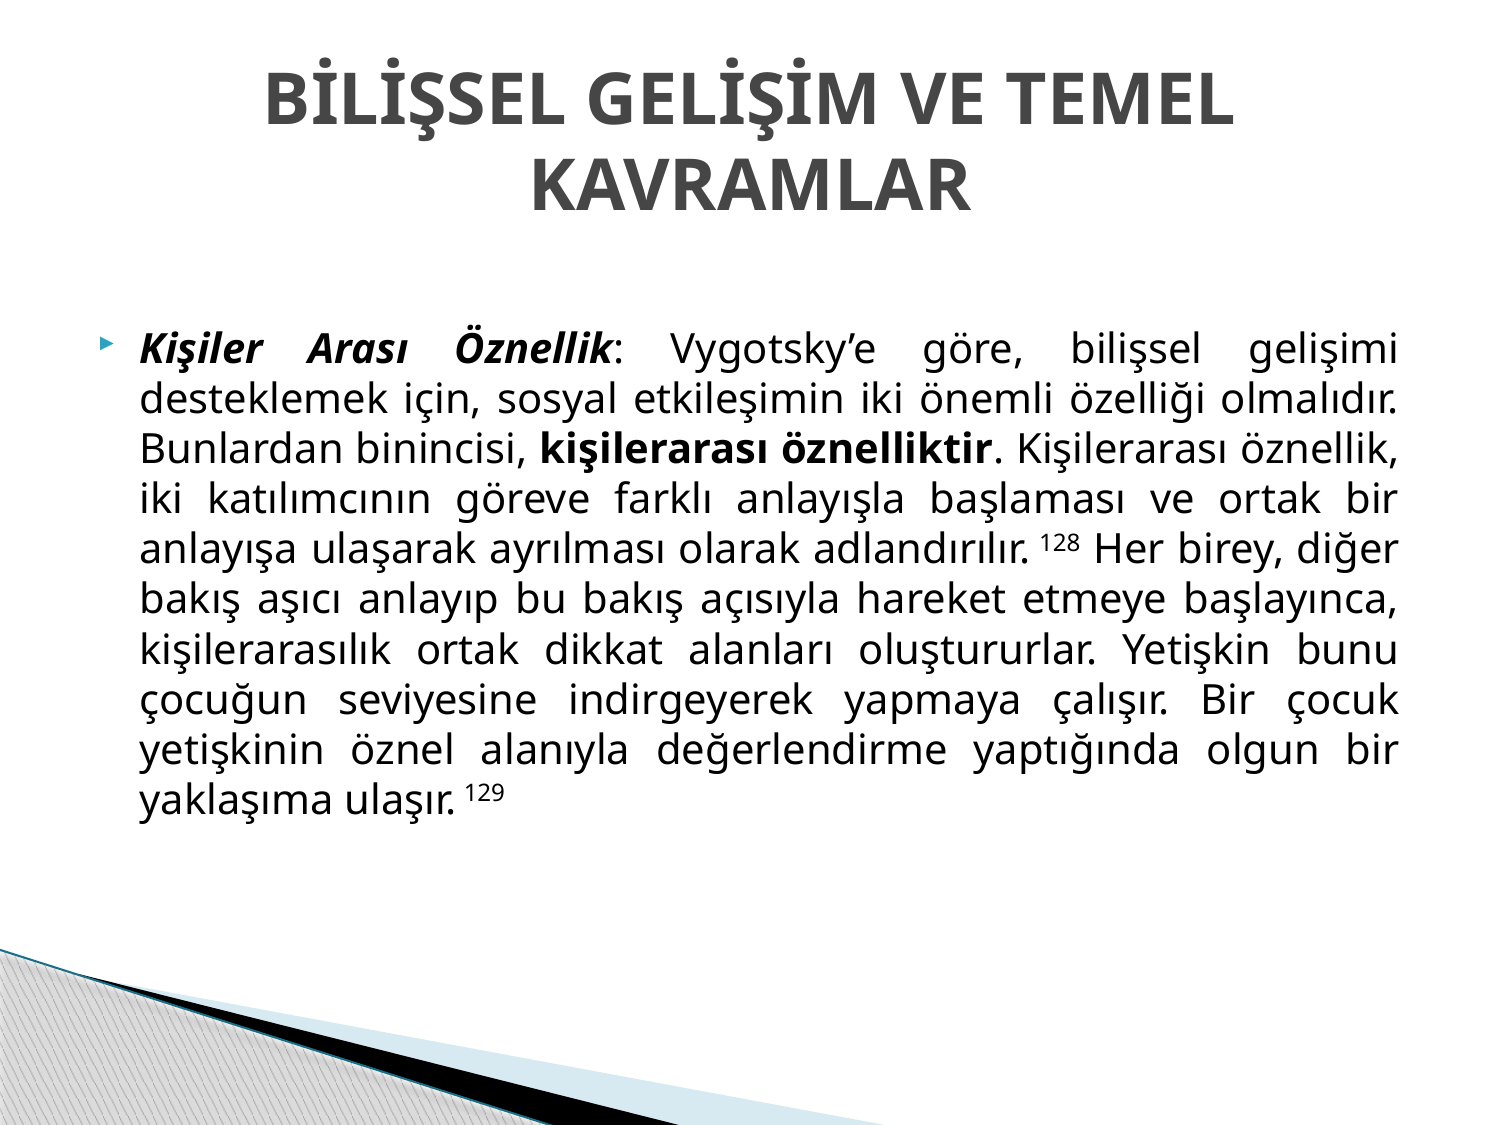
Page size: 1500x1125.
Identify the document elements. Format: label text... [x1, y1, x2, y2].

list Kişiler Arası Öznellik: Vygotsky’e göre, bilişsel gelişimi desteklemek için, sosyal etkileşimin iki önemli özelliği olmalıdır. Bunlardan binincisi, kişilerarası öznelliktir. Kişilerarası öznellik, iki katılımcının göreve farklı anlayışla başlaması ve ortak bir anlayışa ulaşarak ayrılması olarak adlandırılır. 128 Her birey, diğer bakış aşıcı anlayıp bu bakış açısıyla hareket etmeye başlayınca, kişilerarasılık ortak dikkat alanları oluştururlar. Yetişkin bunu çocuğun seviyesine indirgeyerek yapmaya çalışır. Bir çocuk yetişkinin öznel alanıyla değerlendirme yaptığında olgun bir yaklaşıma ulaşır. 129 [64, 314, 1415, 906]
title BİLİŞSEL GELİŞİM VE TEMEL KAVRAMLAR [75, 45, 1425, 233]
